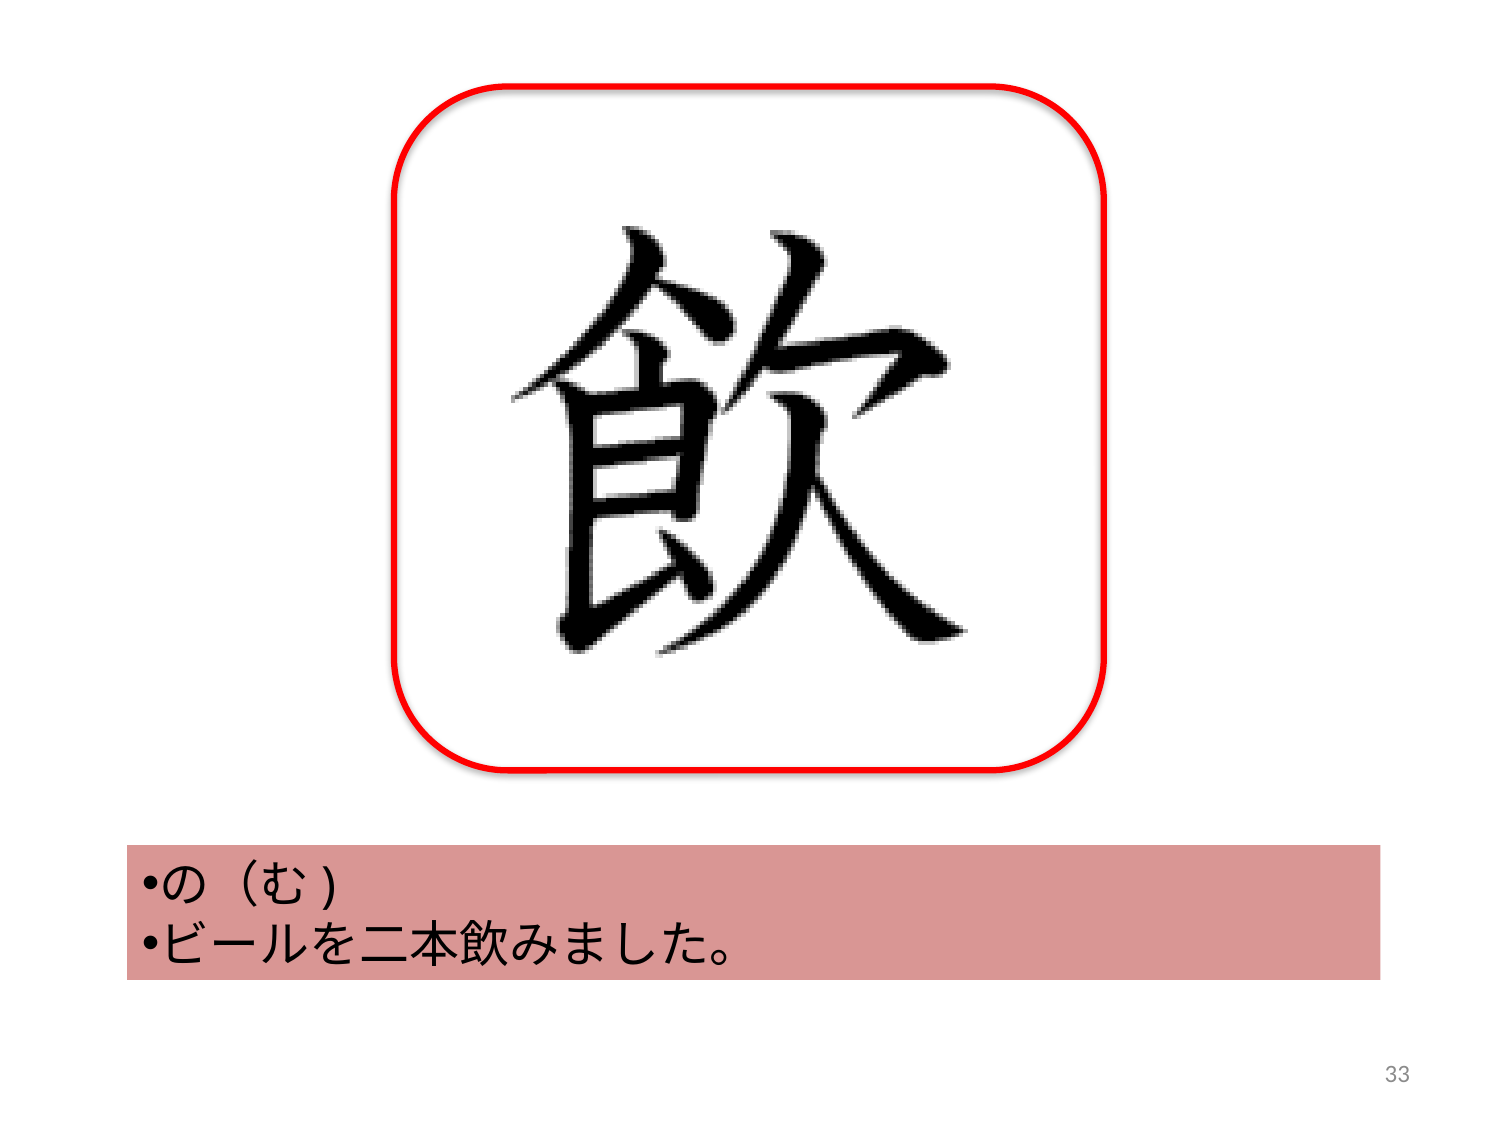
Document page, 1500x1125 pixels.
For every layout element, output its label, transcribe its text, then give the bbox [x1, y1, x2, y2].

text_box [393, 85, 1105, 772]
slide_number 33 [1074, 1042, 1425, 1103]
text_box の（む) ビールを二本飲みました。 [127, 845, 1381, 980]
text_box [416, 193, 1076, 688]
